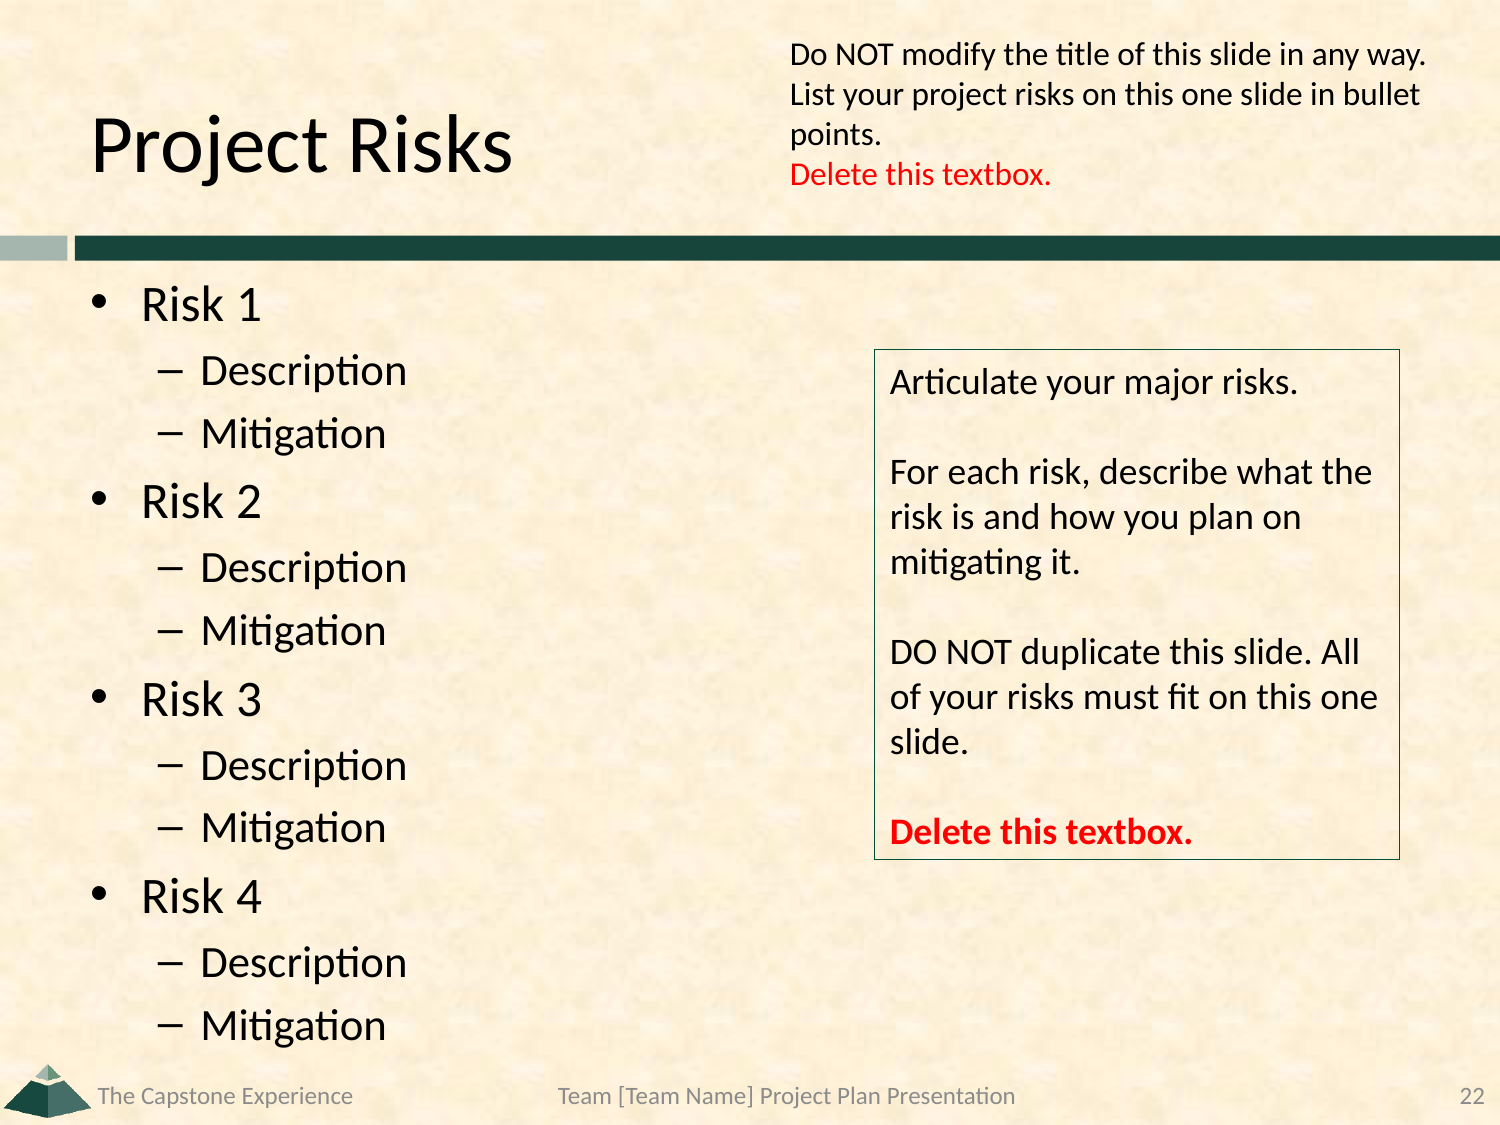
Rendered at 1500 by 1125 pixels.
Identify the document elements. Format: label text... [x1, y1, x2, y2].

footer Team [Team Name] Project Plan Presentation [425, 1065, 1149, 1125]
text_box Articulate your major risks. For each risk, describe what the risk is and how you plan on mitigating it. DO NOT duplicate this slide. All of your risks must fit on this one slide. Delete this textbox. [874, 349, 1400, 860]
text_box Do NOT modify the title of this slide in any way. List your project risks on this one slide in bullet points. Delete this textbox. [774, 24, 1475, 200]
picture [0, 0, 1500, 1125]
slide_number 22 [1149, 1065, 1500, 1125]
list Risk 1 Description Mitigation Risk 2 Description Mitigation Risk 3 Description Mitigation Risk 4 Description Mitigation [75, 262, 1425, 1063]
slide_number The Capstone Experience [75, 1065, 425, 1125]
title Project Risks [75, 45, 1425, 233]
